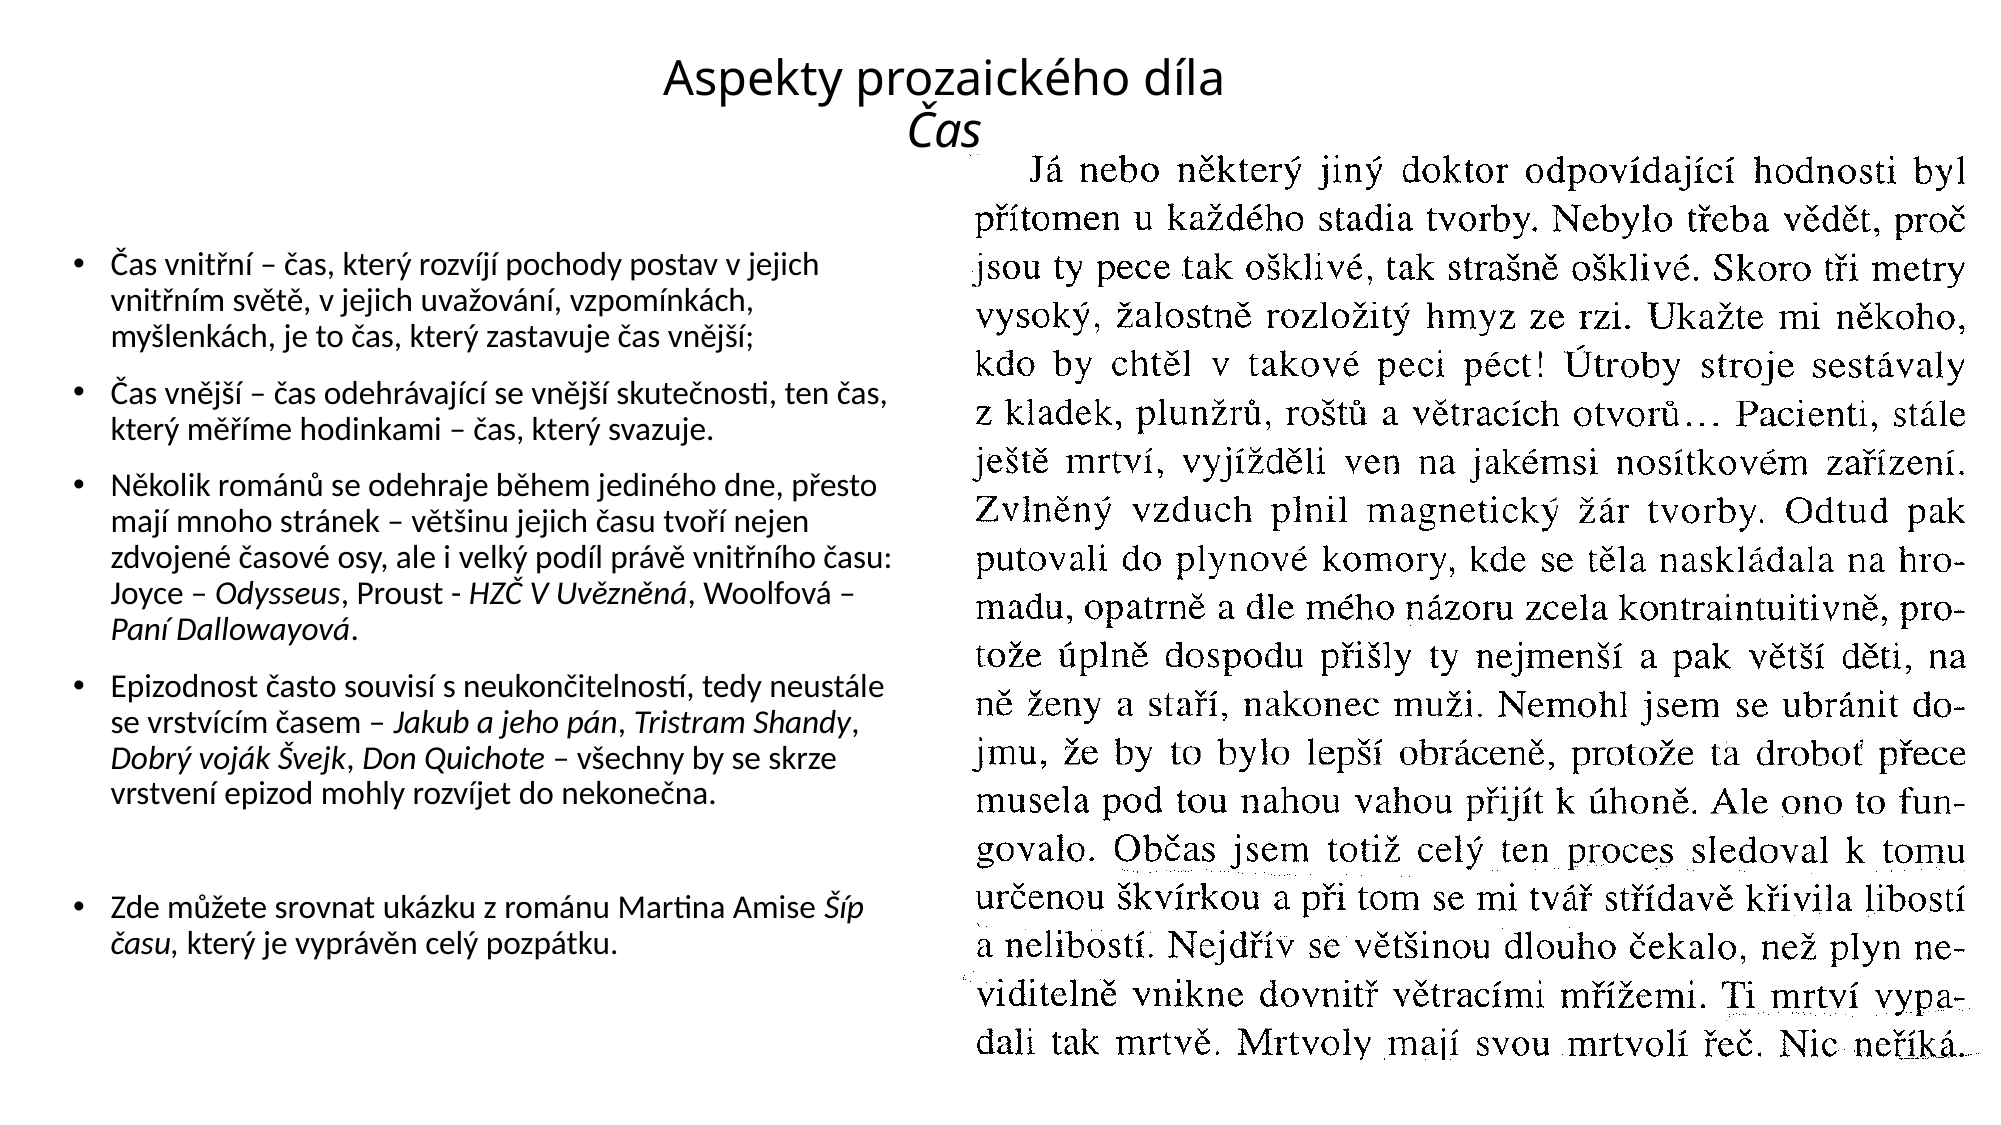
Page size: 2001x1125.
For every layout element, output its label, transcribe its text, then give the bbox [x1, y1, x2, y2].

picture [963, 138, 1980, 1060]
title Aspekty prozaického díla Čas [82, 45, 1808, 166]
list Čas vnitřní – čas, který rozvíjí pochody postav v jejich vnitřním světě, v jejich uvažování, vzpomínkách, myšlenkách, je to čas, který zastavuje čas vnější; Čas vnější – čas odehrávající se vnější skutečnosti, ten čas, který měříme hodinkami – čas, který svazuje. Několik románů se odehraje během jediného dne, přesto mají mnoho stránek – většinu jejich času tvoří nejen zdvojené časové osy, ale i velký podíl právě vnitřního času: Joyce – Odysseus, Proust - HZČ V Uvězněná, Woolfová – Paní Dallowayová. Epizodnost často souvisí s neukončitelností, tedy neustále se vrstvícím časem – Jakub a jeho pán, Tristram Shandy, Dobrý voják Švejk, Don Quichote – všechny by se skrze vrstvení epizod mohly rozvíjet do nekonečna. Zde můžete srovnat ukázku z románu Martina Amise Šíp času, který je vyprávěn celý pozpátku. [58, 239, 920, 1015]
